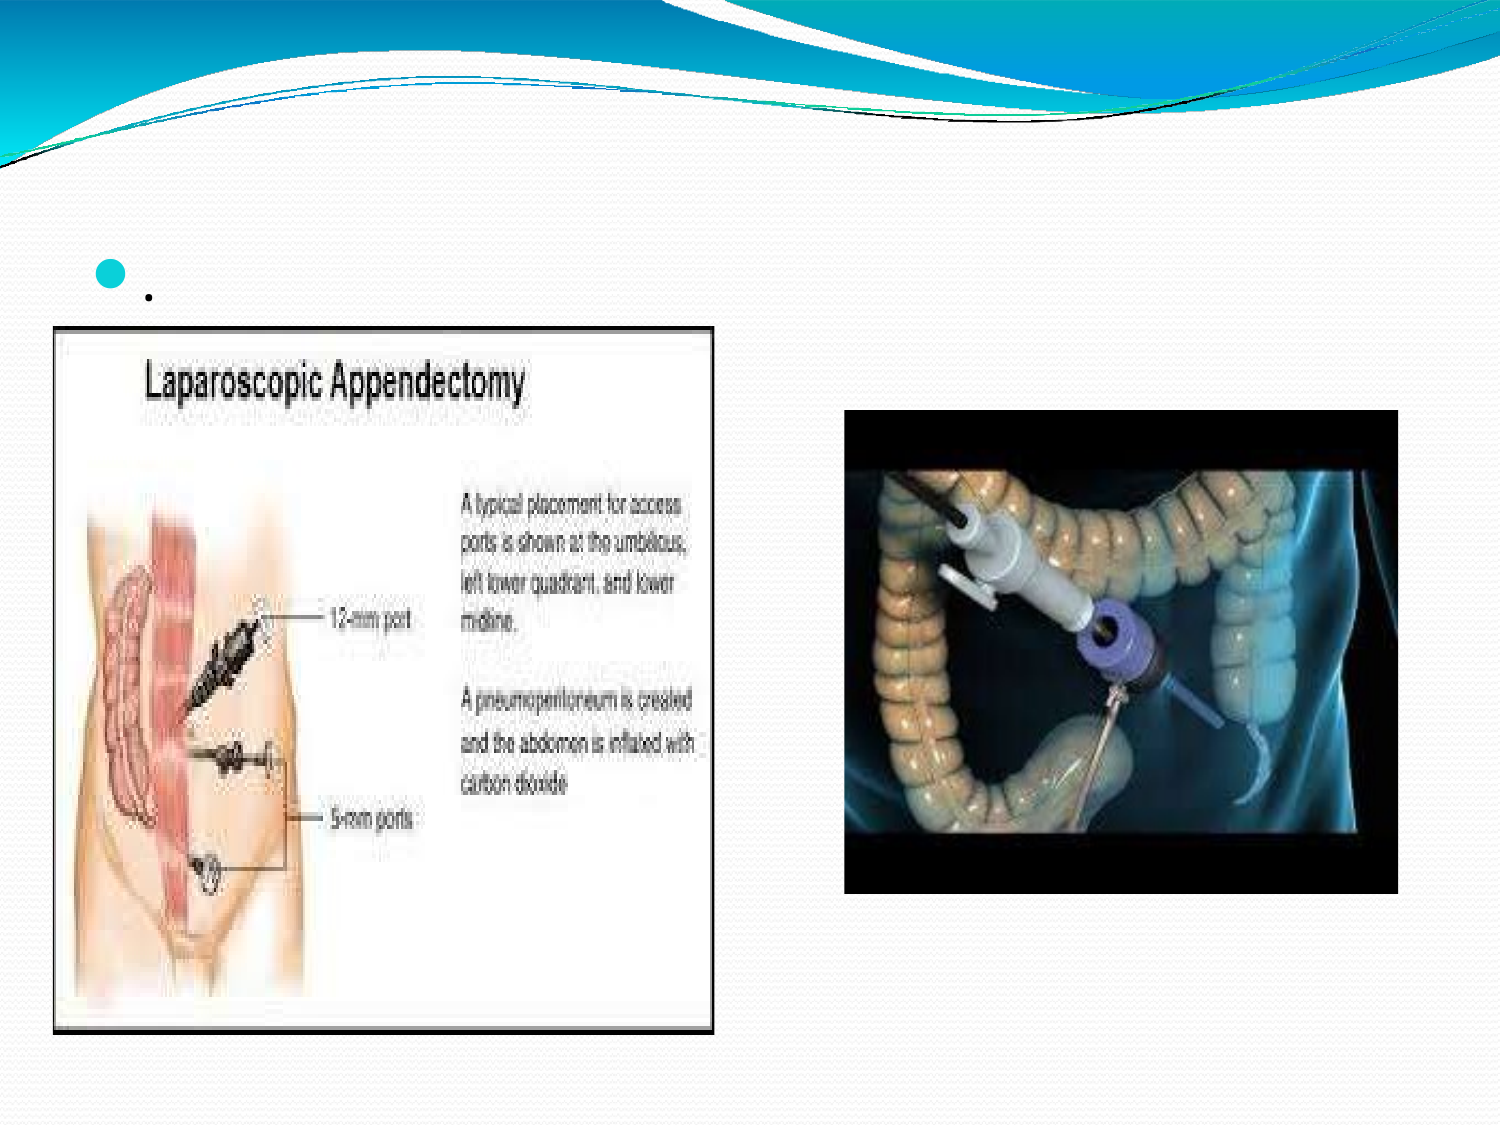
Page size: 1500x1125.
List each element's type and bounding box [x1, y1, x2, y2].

text_box [0, 0, 1500, 1125]
